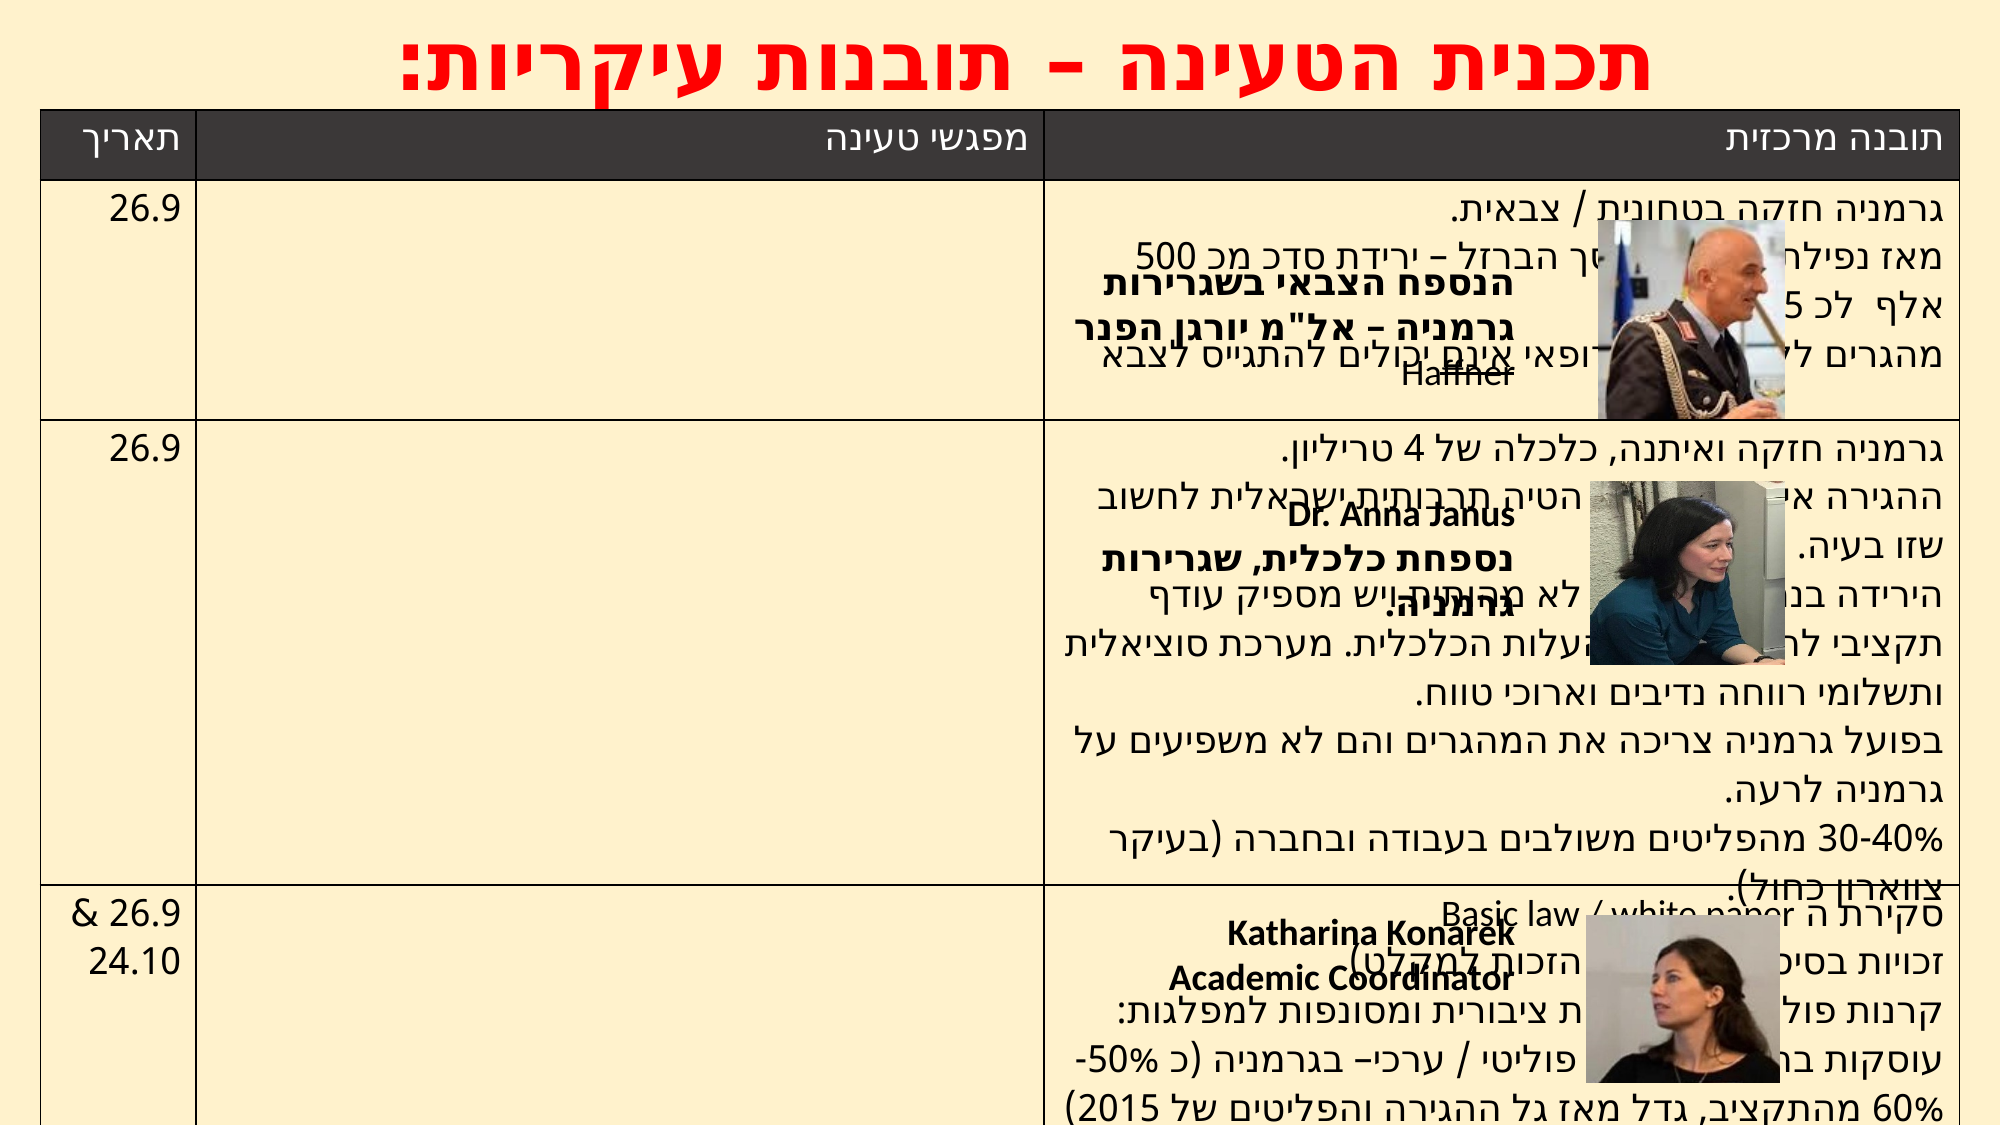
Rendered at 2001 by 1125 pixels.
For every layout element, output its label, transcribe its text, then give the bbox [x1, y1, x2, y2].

table_cell [197, 181, 1043, 419]
text_box הנספח הצבאי בשגרירות גרמניה – אל"מ יורגן הפנר Haffner [999, 250, 1531, 400]
table_cell 26.9 [41, 421, 195, 884]
table_header תאריך [41, 111, 195, 179]
table_header תובנה מרכזית [1045, 111, 1959, 179]
picture [1586, 915, 1780, 1083]
picture [1598, 220, 1785, 419]
text_box Dr. Anna Janus נספחת כלכלית, שגרירות גרמניה. [995, 481, 1531, 632]
table_cell [197, 886, 1043, 1125]
text_box Katharina Konarek Academic Coordinator [995, 900, 1531, 1006]
text_box תכנית הטעינה – תובנות עיקריות: [379, 10, 1673, 109]
table_cell 26.9 [41, 181, 195, 419]
table_cell סקירת ה Basic law / white paper זכויות בסיסיות (ס' 16 - הזכות למקלט) קרנות פוליטיות ממומנות ציבורית ומסונפות למפלגות: עוסקות בחינוך אזרחי / פוליטי / ערכי– בגרמניה (כ 50%-60% מהתקציב, גדל מאז גל ההגירה והפליטים של 2015) ובעולם. [1045, 886, 1959, 1125]
table_cell [197, 421, 1043, 884]
table_cell גרמניה חזקה בטחונית / צבאית. מאז נפילת החומה ומסך הברזל – ירידת סדכ מכ 500 אלף לכ 185 אלף. מהגרים ללא דרכון אירופאי אינם יכולים להתגייס לצבא [1045, 181, 1959, 419]
table_cell 26.9 & 24.10 [41, 886, 195, 1125]
table_cell גרמניה חזקה ואיתנה, כלכלה של 4 טריליון. ההגירה אינה בעיה – זו הטיה תרבותית ישראלית לחשוב שזו בעיה. הירידה בנתוני הצמיחה לא מהותית ויש מספיק עודף תקציבי להתמודד עם העלות הכלכלית. מערכת סוציאלית ותשלומי רווחה נדיבים וארוכי טווח. בפועל גרמניה צריכה את המהגרים והם לא משפיעים על גרמניה לרעה. 30-40% מהפליטים משולבים בעבודה ובחברה (בעיקר צווארון כחול). [1045, 421, 1959, 884]
table_header מפגשי טעינה [197, 111, 1043, 179]
picture [1590, 481, 1785, 665]
